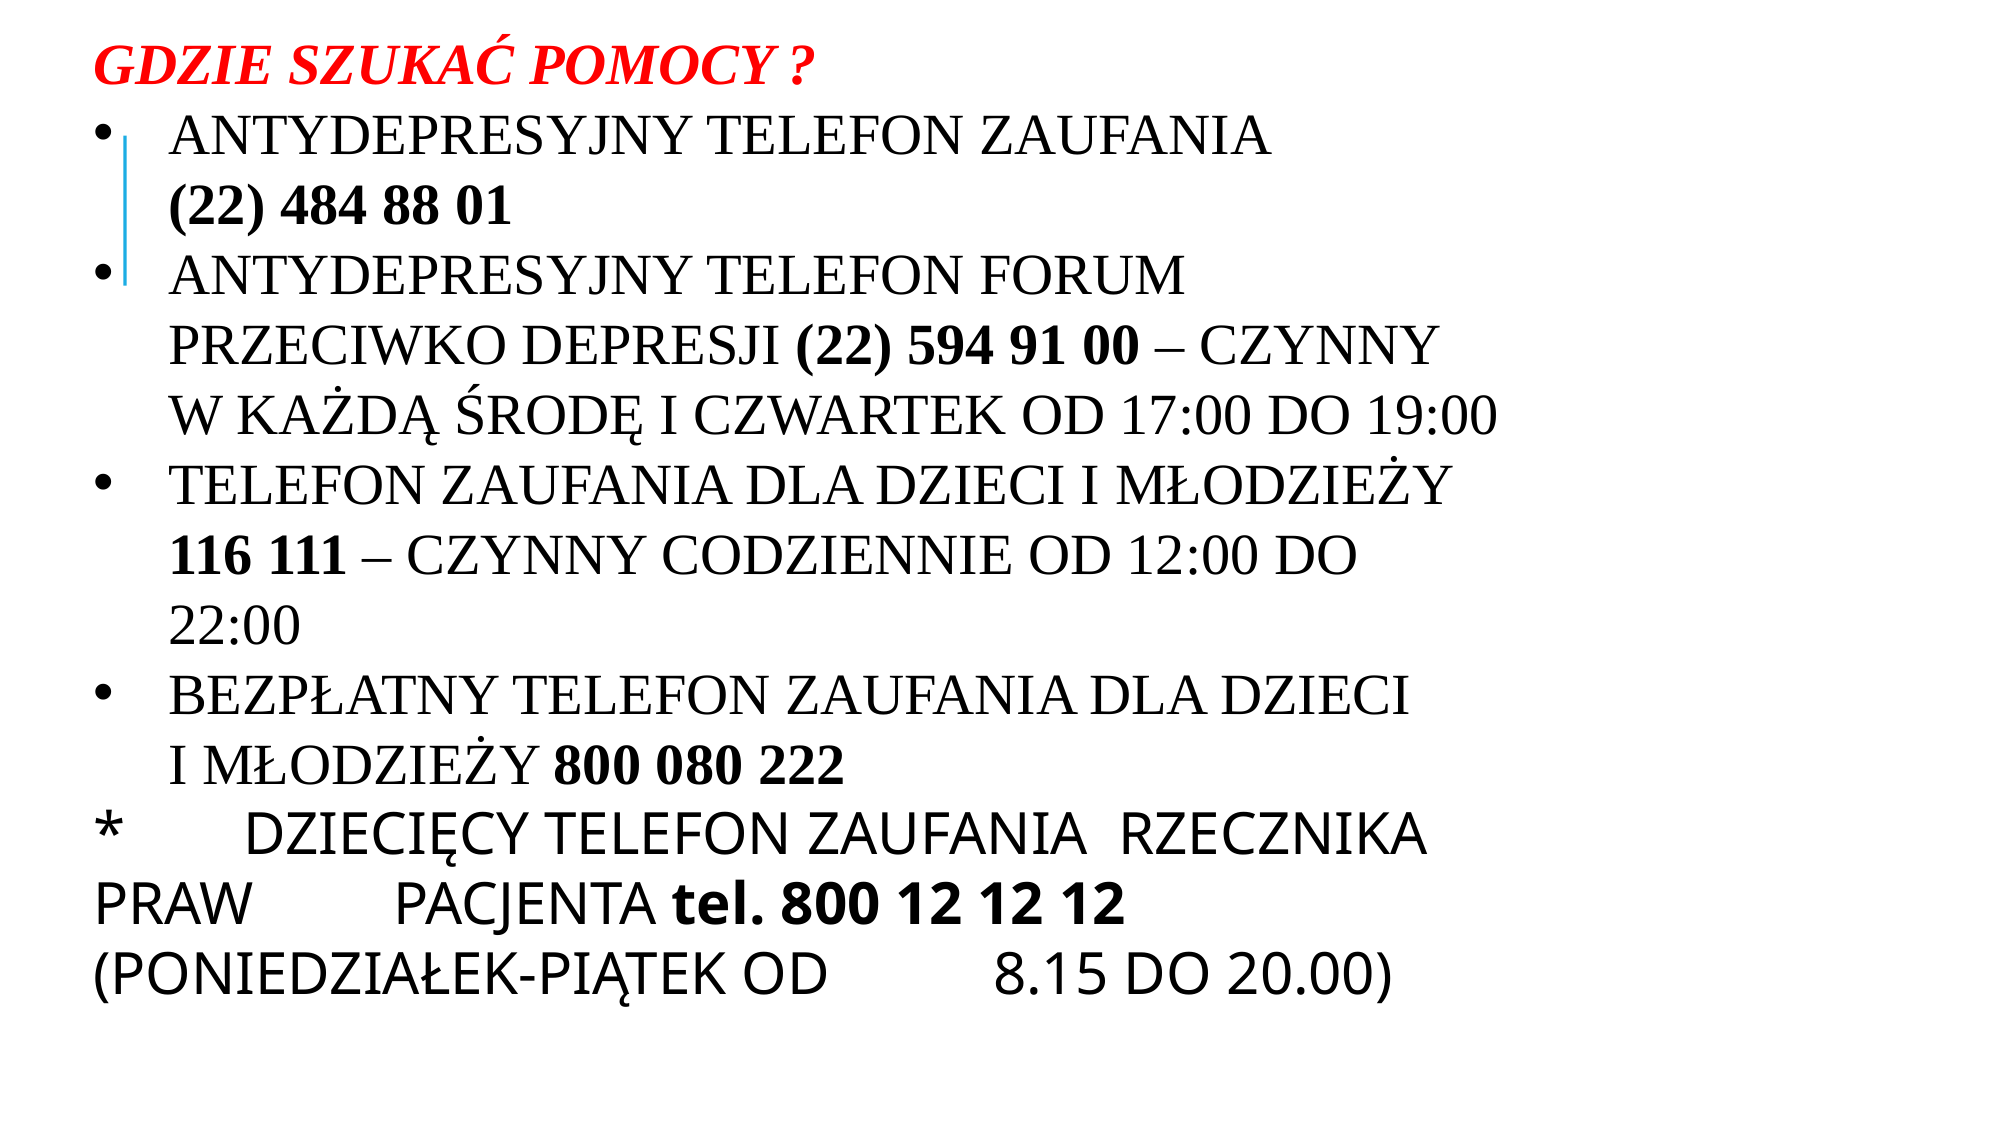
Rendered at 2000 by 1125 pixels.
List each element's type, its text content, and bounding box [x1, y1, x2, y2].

text_box GDZIE SZUKAĆ POMOCY ? ANTYDEPRESYJNY TELEFON ZAUFANIA (22) 484 88 01 ANTYDEPRESYJNY TELEFON FORUM PRZECIWKO DEPRESJI (22) 594 91 00 – CZYNNY W KAŻDĄ ŚRODĘ I CZWARTEK OD 17:00 DO 19:00 TELEFON ZAUFANIA DLA DZIECI I MŁODZIEŻY 116 111 – CZYNNY CODZIENNIE OD 12:00 DO 22:00 BEZPŁATNY TELEFON ZAUFANIA DLA DZIECI I MŁODZIEŻY 800 080 222 * DZIECIĘCY TELEFON ZAUFANIA RZECZNIKA PRAW PACJENTA tel. 800 12 12 12 (PONIEDZIAŁEK-PIĄTEK OD 8.15 DO 20.00) [78, 19, 1520, 1125]
